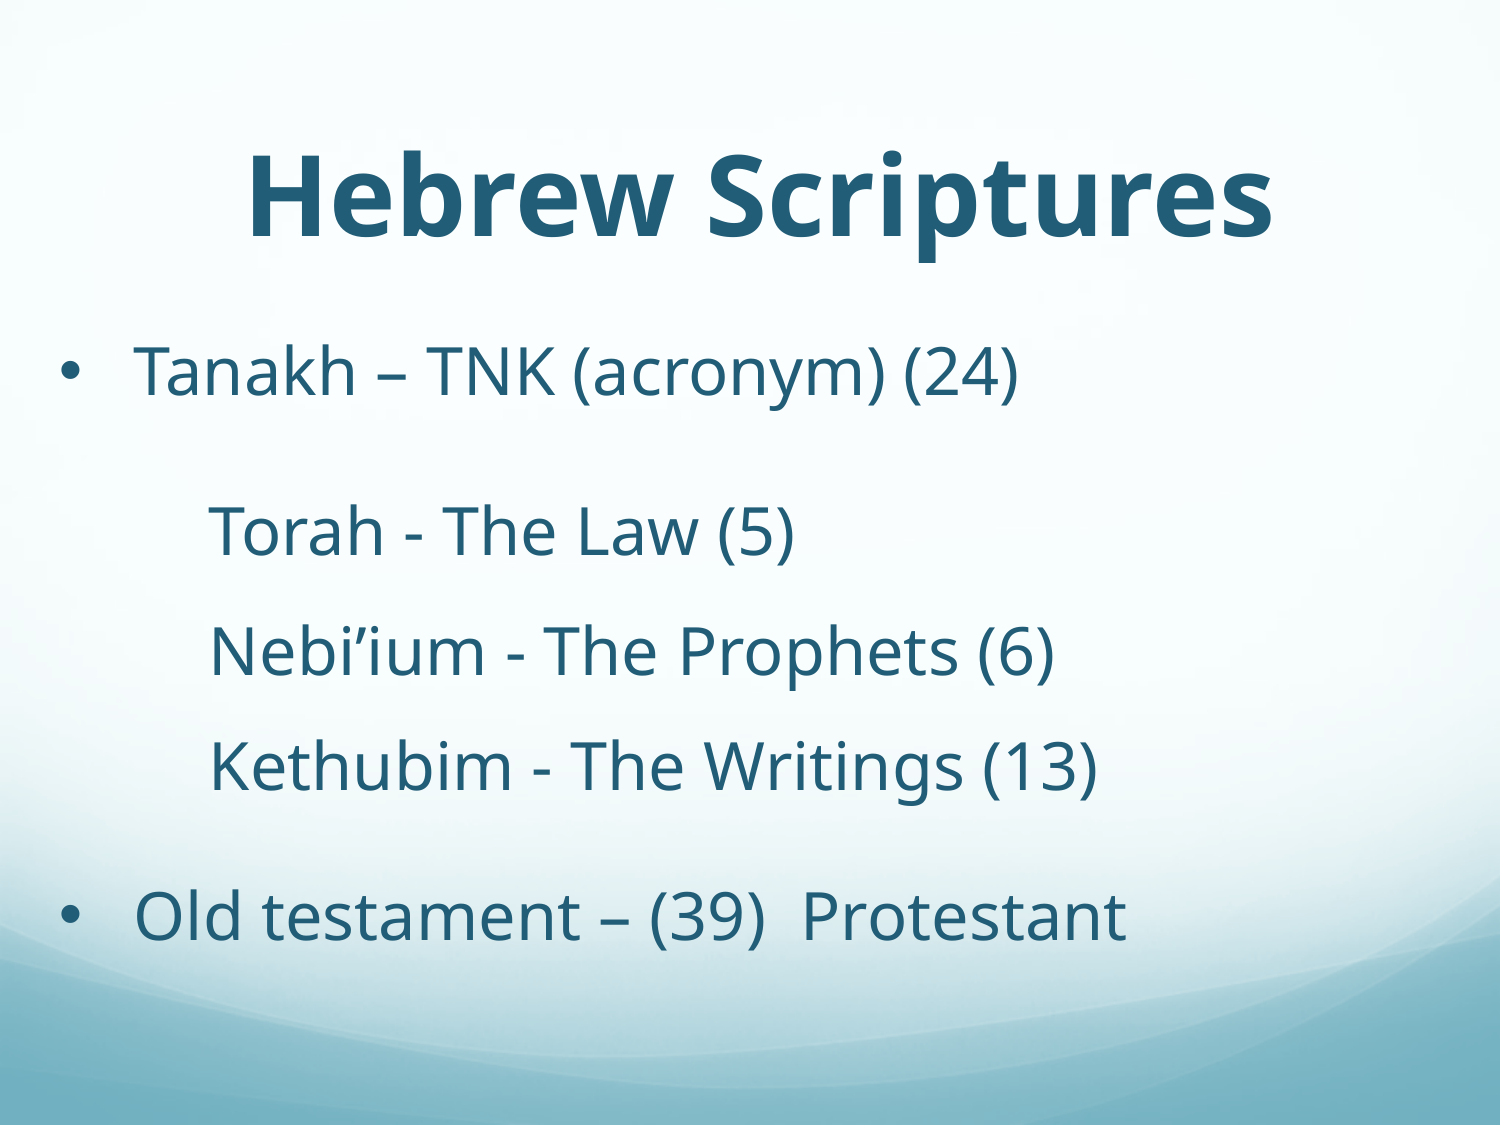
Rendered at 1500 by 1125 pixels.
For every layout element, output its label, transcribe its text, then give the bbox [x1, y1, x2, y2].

text_box Hebrew Scriptures Tanakh – TNK (acronym) (24) Torah - The Law (5) Nebi’ium - The Prophets (6) Kethubim - The Writings (13) Old testament – (39) Protestant [43, 116, 1475, 962]
